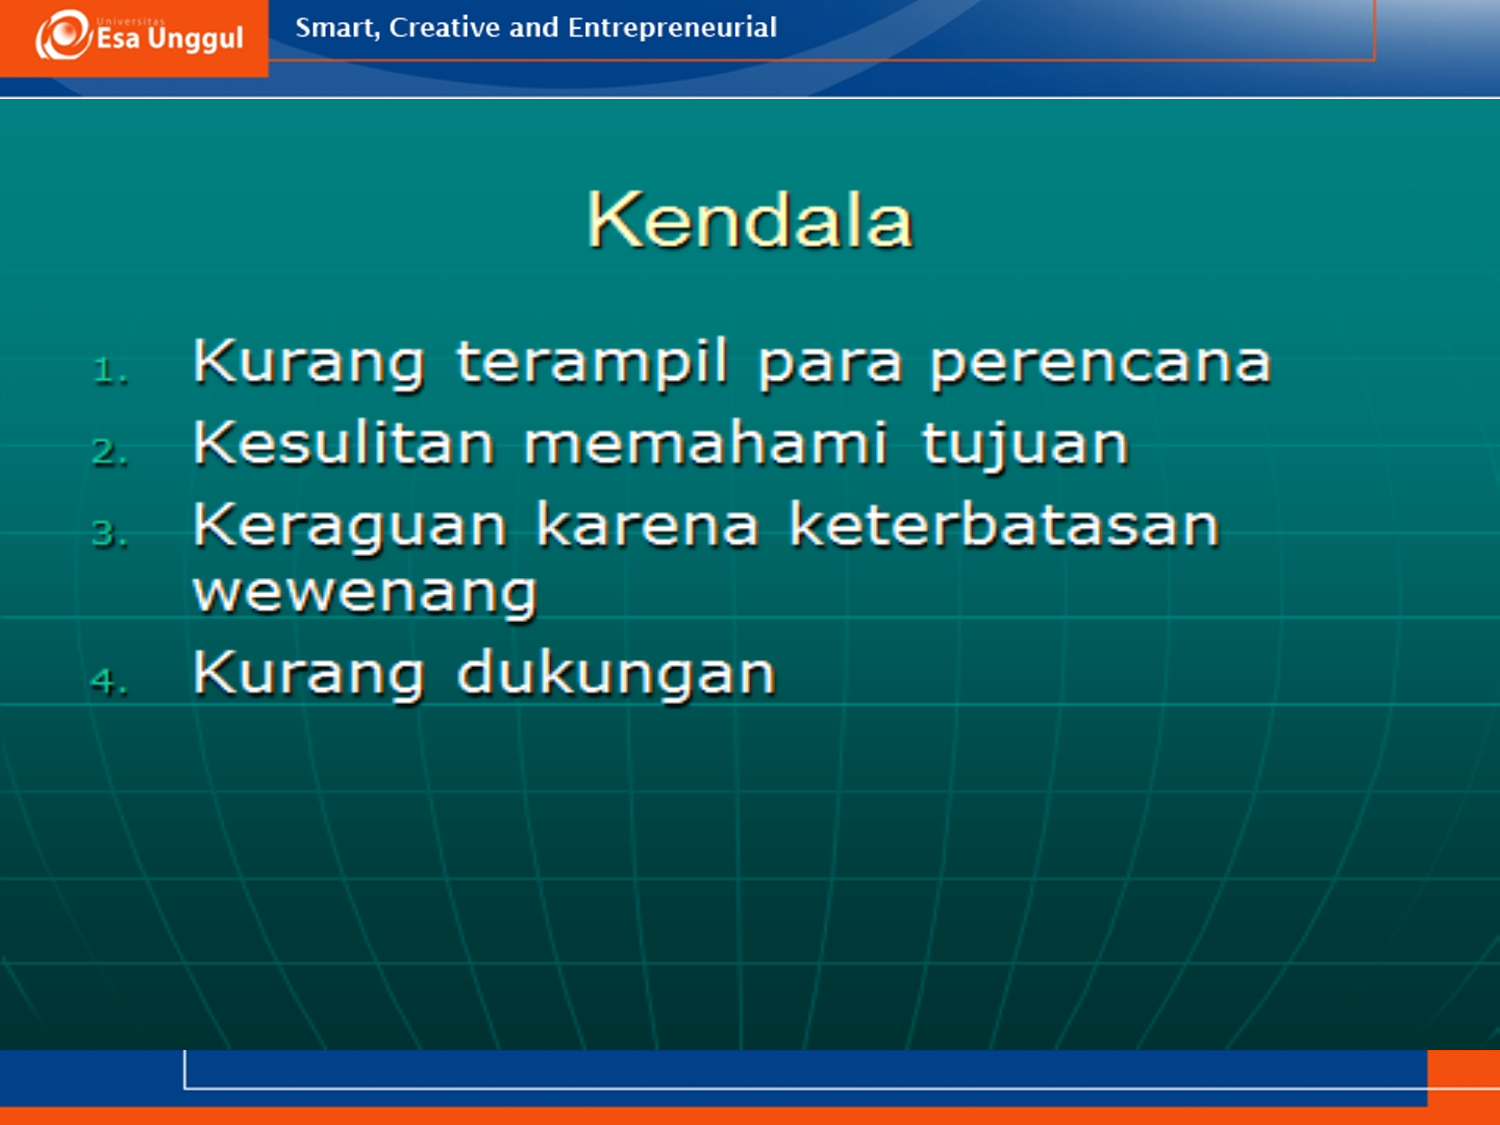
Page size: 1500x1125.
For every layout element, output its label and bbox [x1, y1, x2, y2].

list [0, 99, 1500, 1051]
picture [0, 1051, 1500, 1125]
picture [0, 0, 1500, 99]
